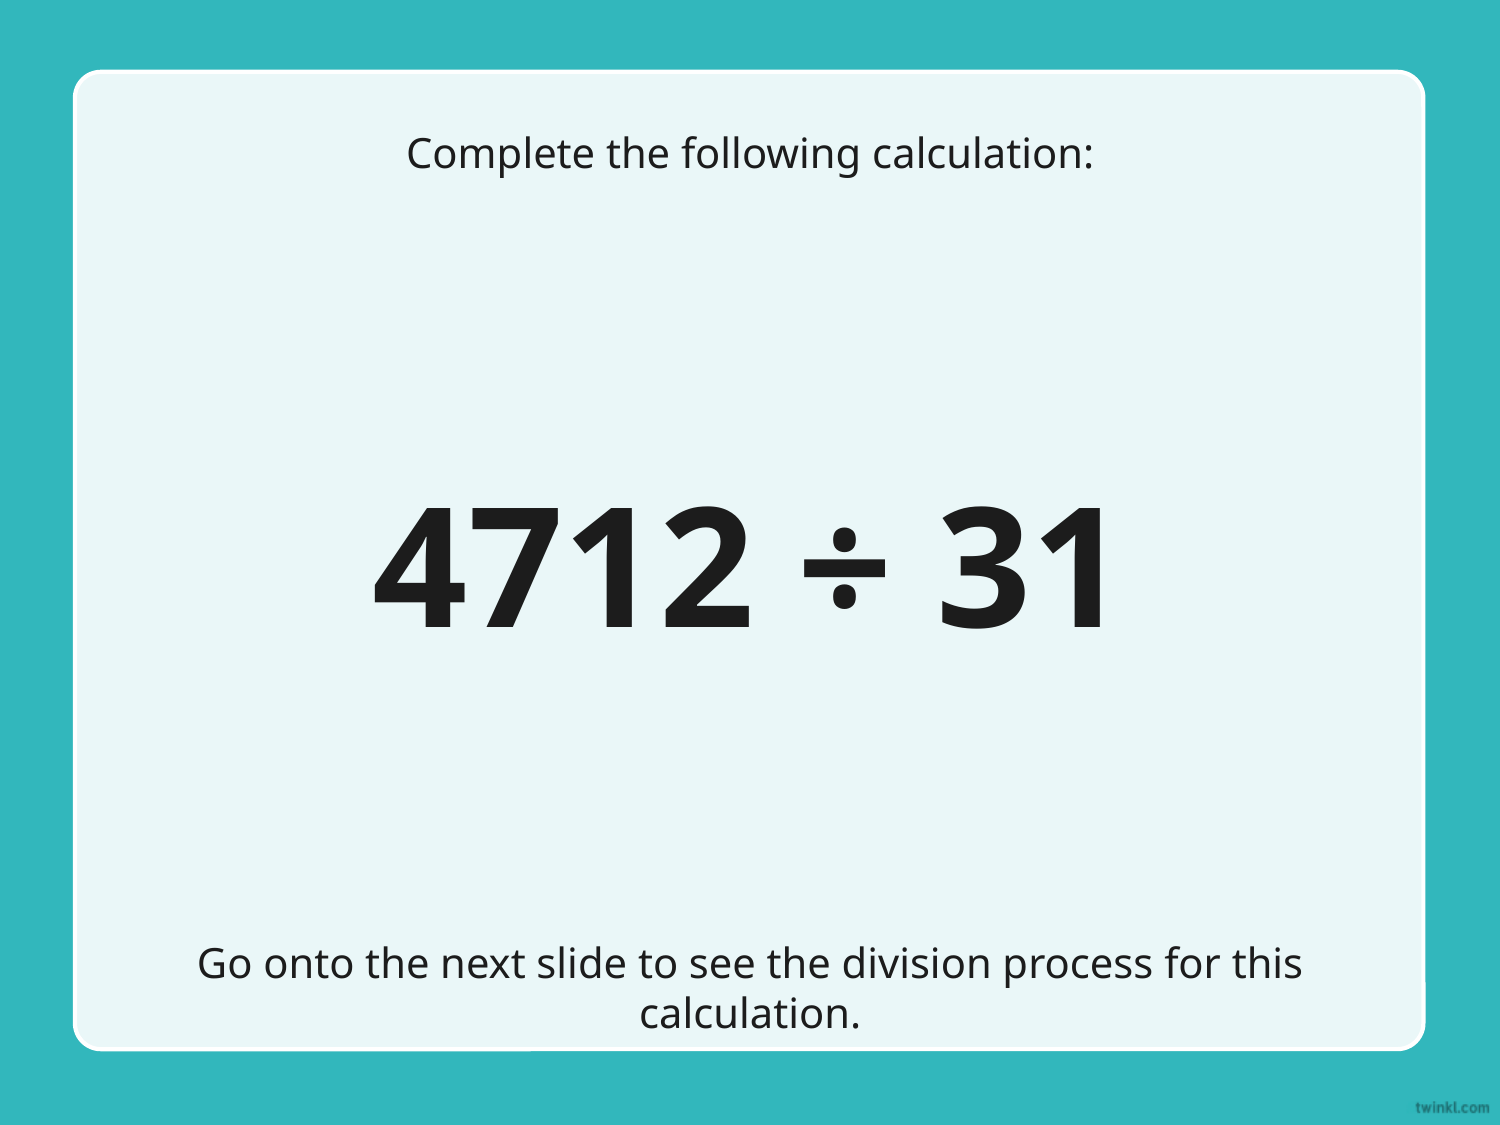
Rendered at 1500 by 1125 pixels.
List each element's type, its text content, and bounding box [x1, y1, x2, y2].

text_box Complete the following calculation: [123, 119, 1377, 185]
text_box 4712 ÷ 31 [123, 453, 1377, 669]
picture [0, 0, 1500, 1125]
text_box Go onto the next slide to see the division process for this calculation. [110, 929, 1391, 1045]
